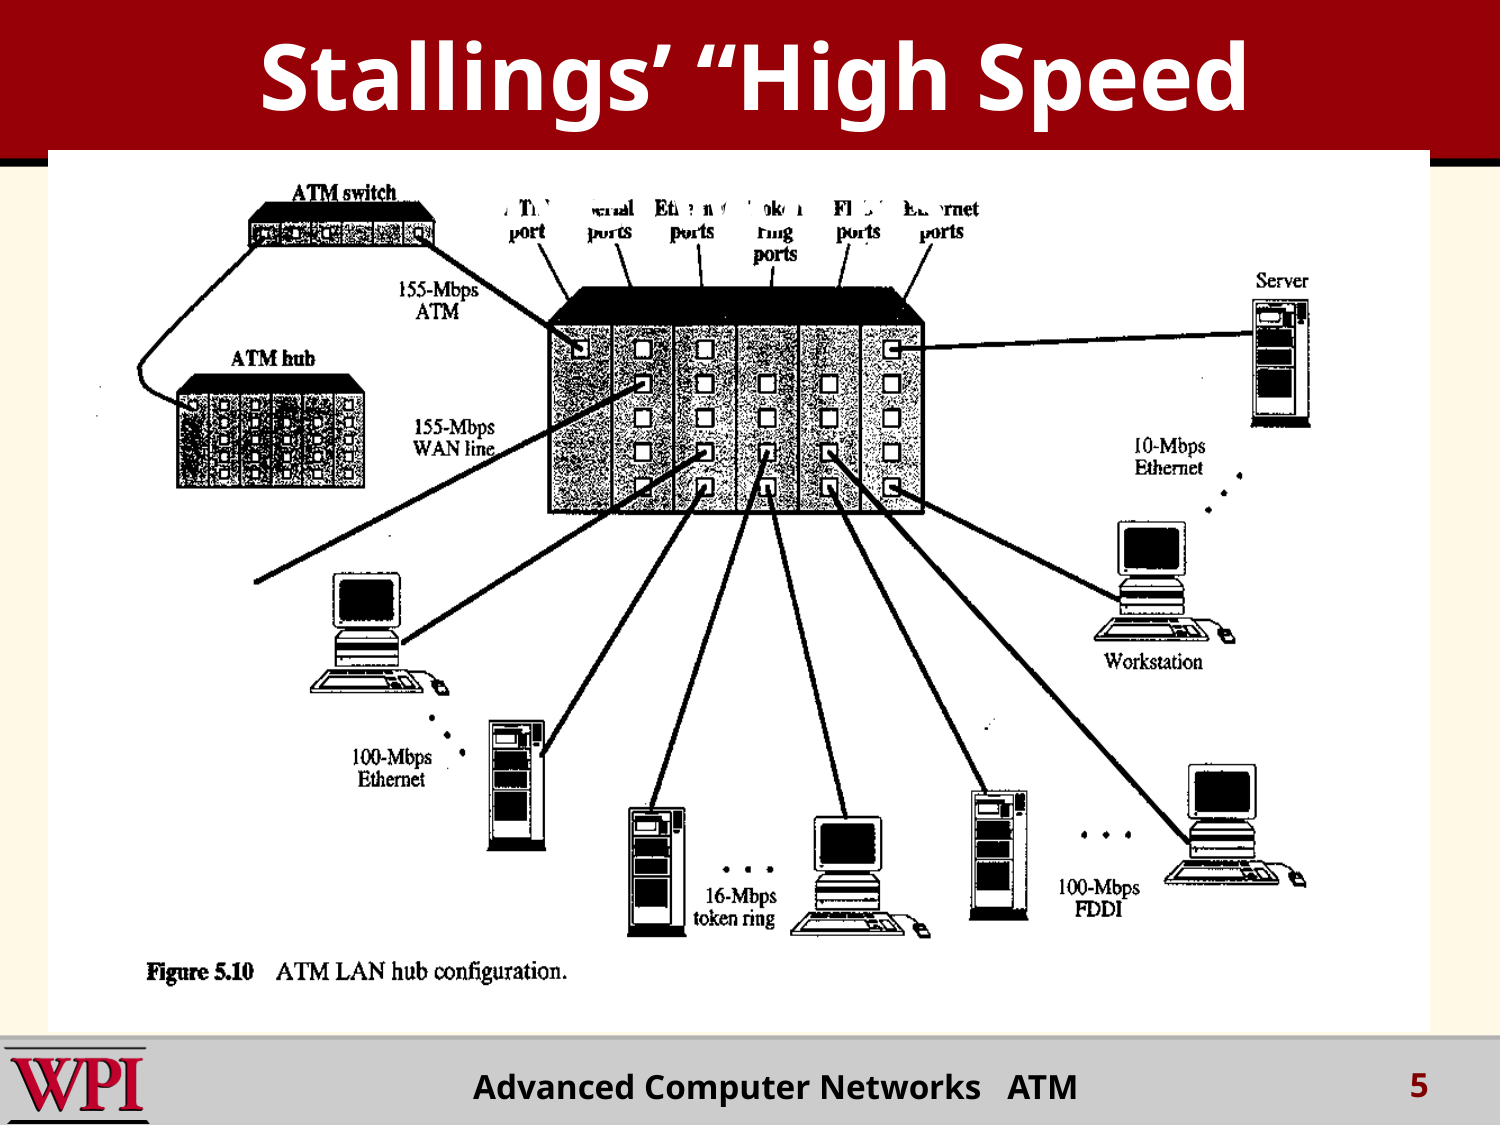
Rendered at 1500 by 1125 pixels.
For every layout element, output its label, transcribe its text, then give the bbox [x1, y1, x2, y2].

text_box Stallings’ “High Speed Networks” [0, 0, 1500, 164]
slide_number 5 [1344, 1056, 1495, 1125]
picture [0, 149, 1500, 1035]
footer Advanced Computer Networks ATM [229, 1058, 1323, 1107]
picture [0, 1040, 1500, 1125]
